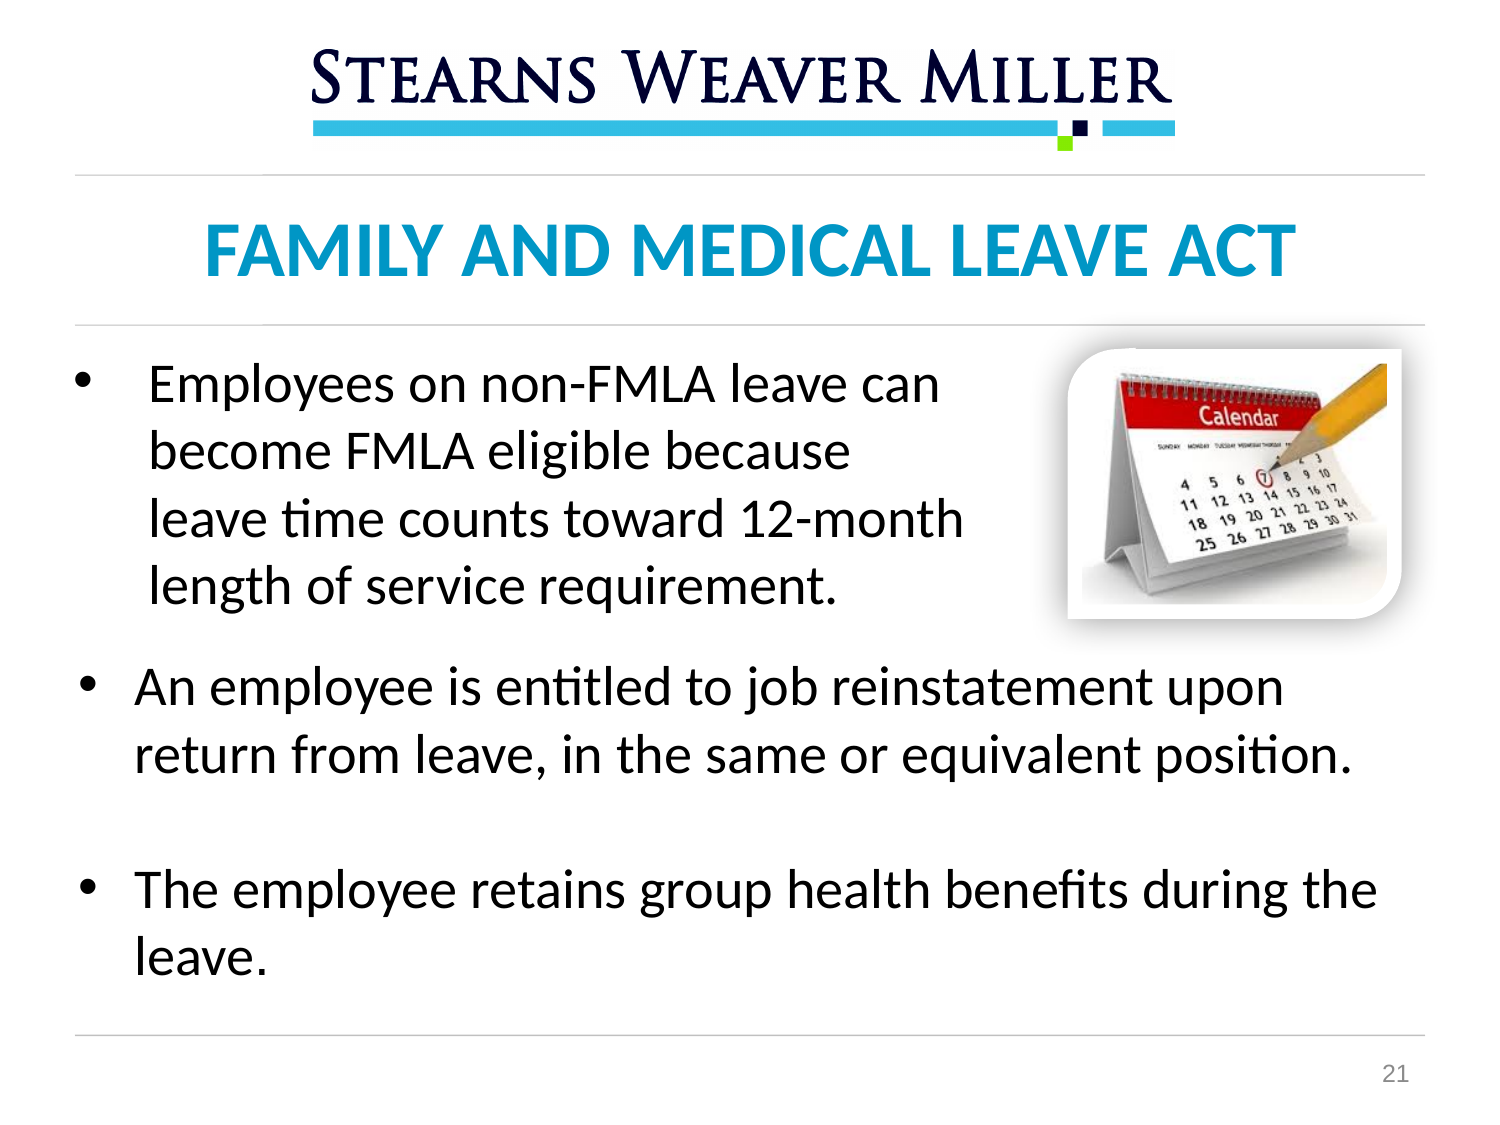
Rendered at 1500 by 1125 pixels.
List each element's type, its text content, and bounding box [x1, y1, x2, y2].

text_box Employees on non-FMLA leave can become FMLA eligible because leave time counts toward 12-month length of service requirement. [59, 338, 988, 691]
text_box An employee is entitled to job reinstatement upon return from leave, in the same or equivalent position. The employee retains group health benefits during the leave. [63, 642, 1405, 1075]
picture [312, 49, 1175, 151]
picture [1074, 356, 1395, 612]
title FAMILY AND MEDICAL LEAVE ACT [63, 174, 1439, 300]
slide_number 21 [1074, 1042, 1425, 1103]
